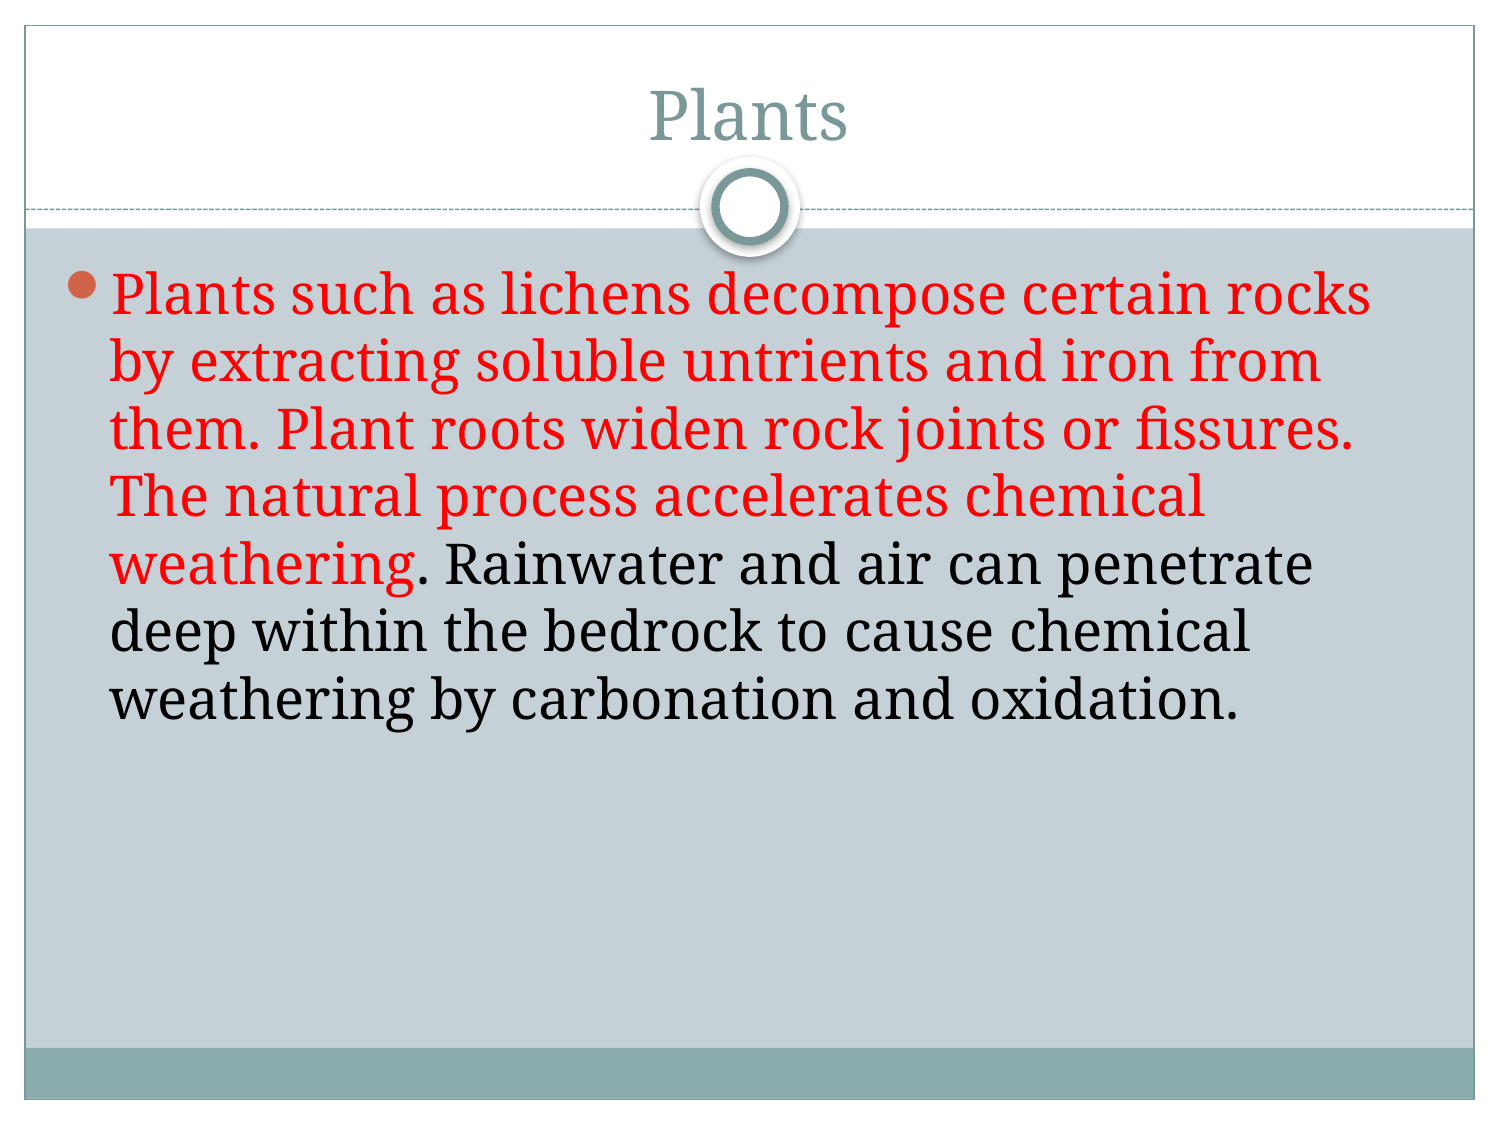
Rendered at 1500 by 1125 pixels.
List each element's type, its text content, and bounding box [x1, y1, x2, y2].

title Plants [49, 37, 1450, 162]
list Plants such as lichens decompose certain rocks by extracting soluble untrients and iron from them. Plant roots widen rock joints or fissures. The natural process accelerates chemical weathering. Rainwater and air can penetrate deep within the bedrock to cause chemical weathering by carbonation and oxidation. [49, 250, 1445, 1001]
